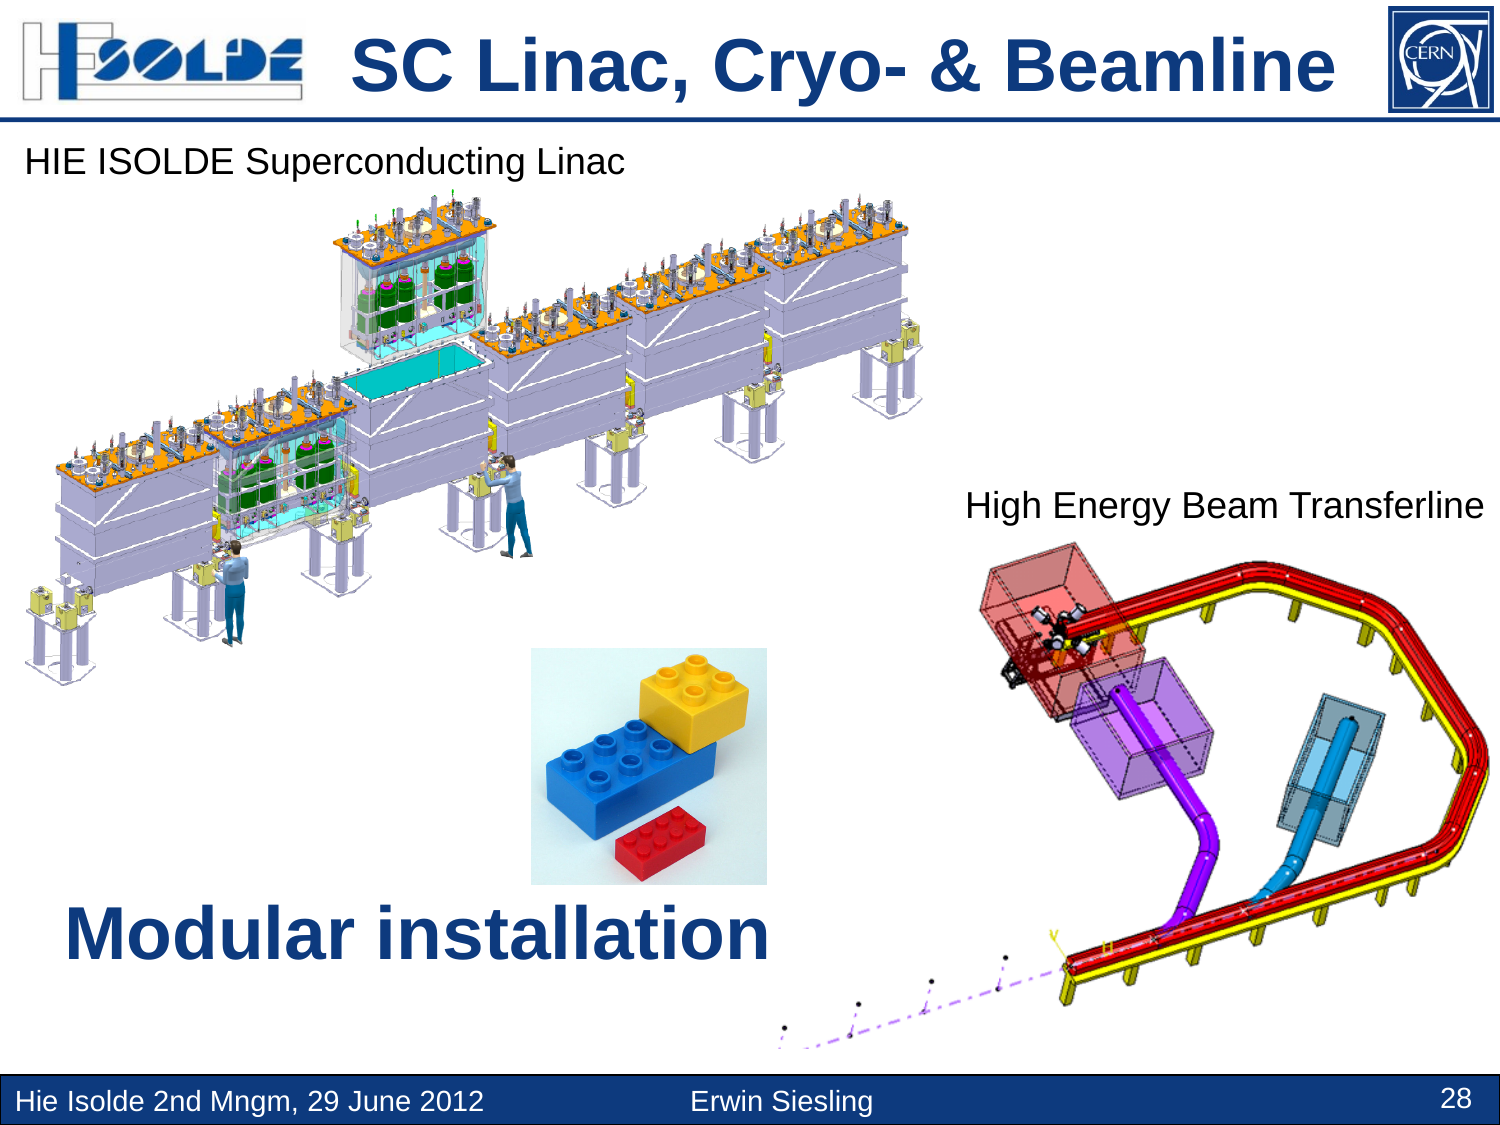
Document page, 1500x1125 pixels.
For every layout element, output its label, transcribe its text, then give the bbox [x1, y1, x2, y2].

picture [1388, 6, 1494, 113]
slide_number 28 [1137, 1071, 1488, 1125]
picture [17, 18, 307, 105]
text_box SC Linac, Cryo- & Beamline [329, 8, 1359, 114]
text_box High Energy Beam Transferline [936, 473, 1500, 506]
text_box HIE ISOLDE Superconducting Linac [0, 130, 760, 190]
picture [21, 185, 1500, 1050]
text_box Modular installation [0, 877, 560, 982]
